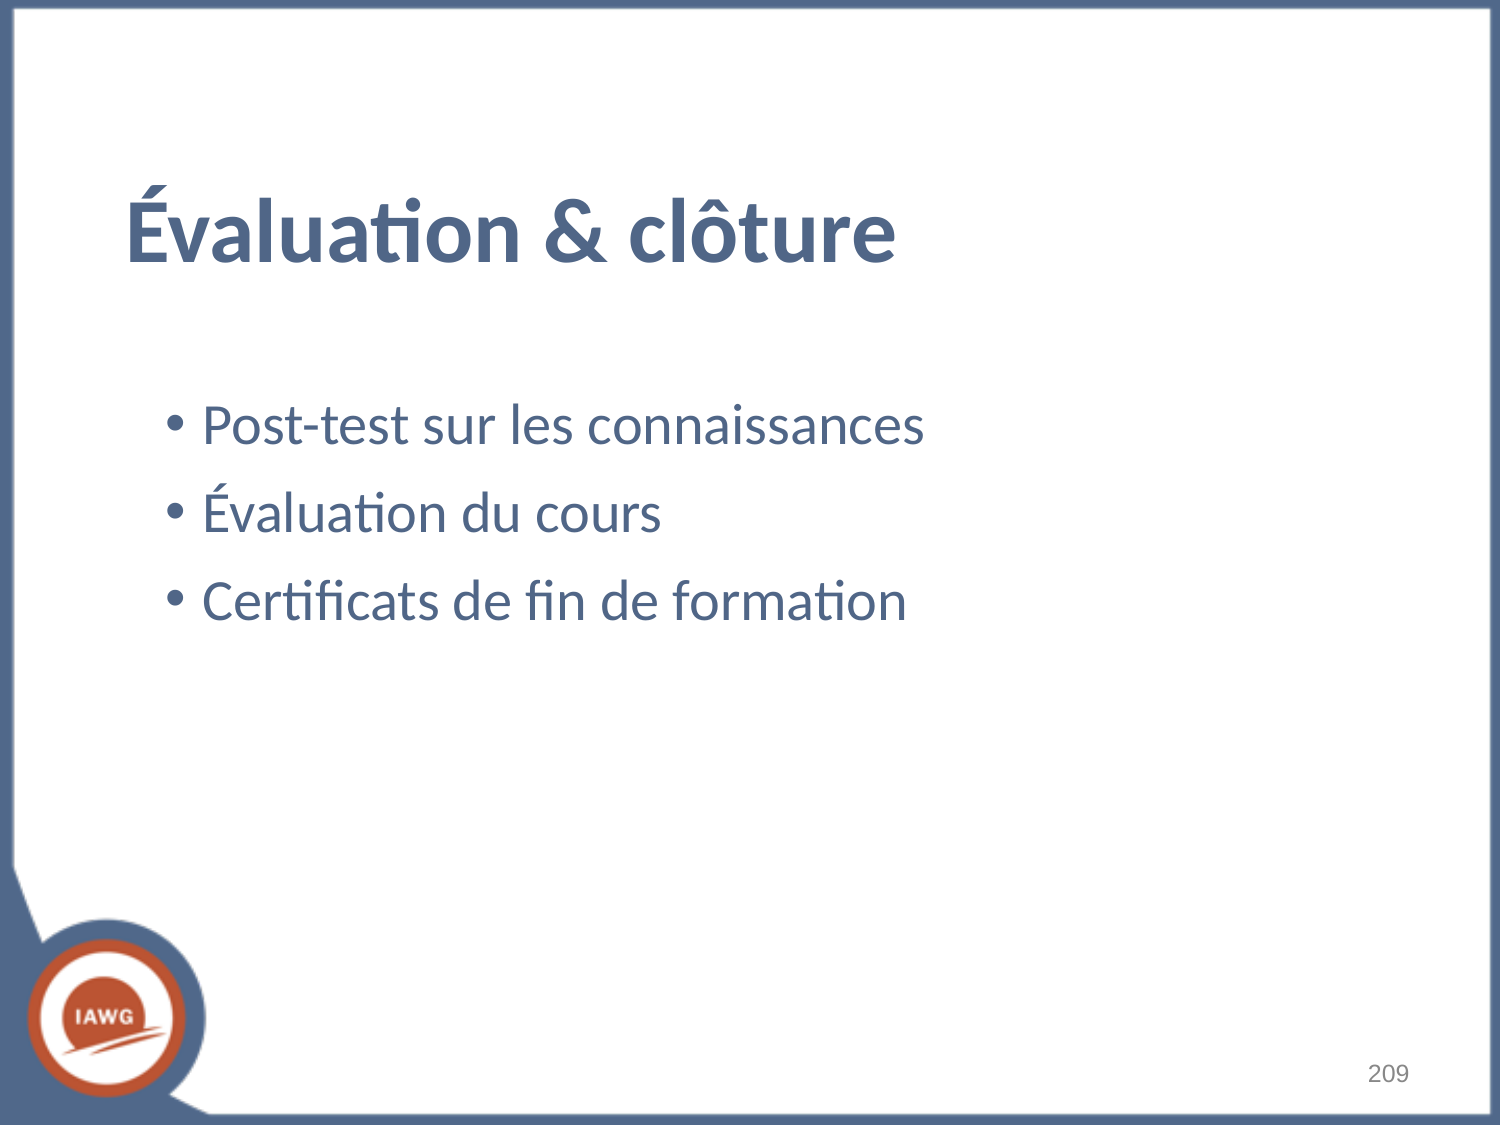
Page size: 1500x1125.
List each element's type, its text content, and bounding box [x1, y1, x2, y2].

text_box Post-test sur les connaissances Évaluation du cours Certificats de fin de formation [74, 386, 1425, 739]
slide_number ‹#› [1074, 1042, 1425, 1103]
text_box Évaluation & clôture [109, 138, 1460, 327]
picture [0, 0, 1500, 1125]
